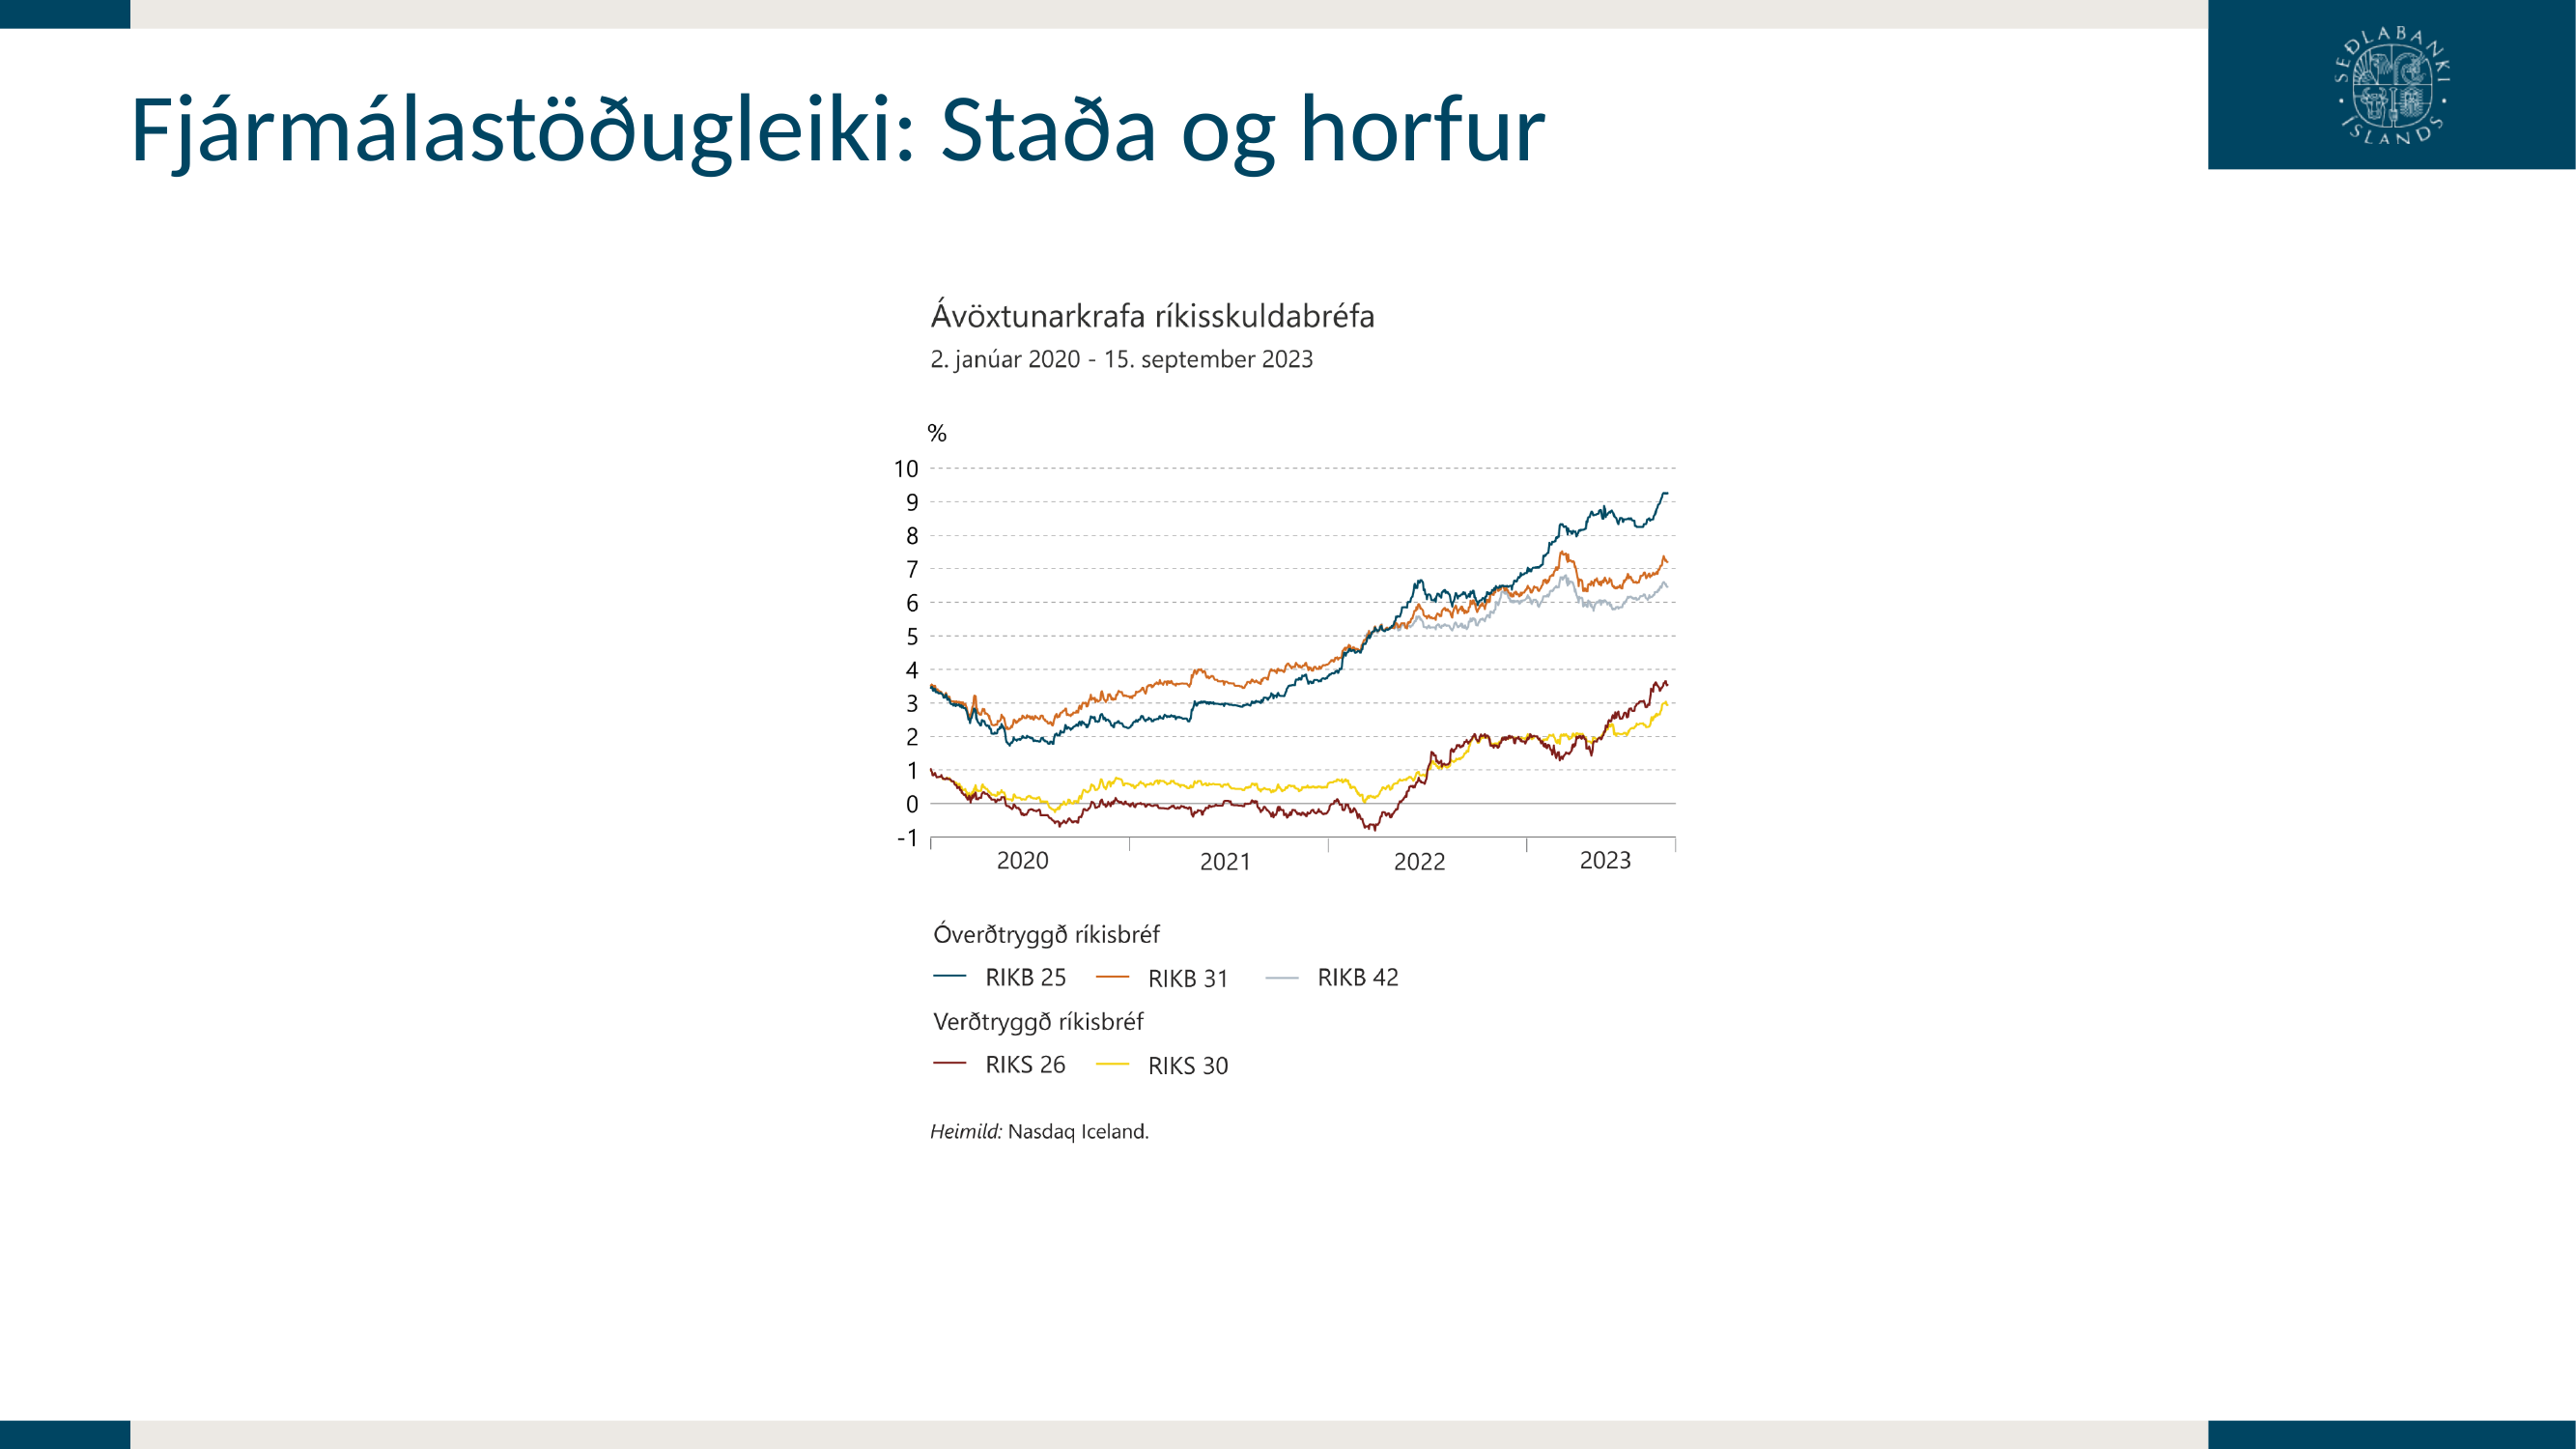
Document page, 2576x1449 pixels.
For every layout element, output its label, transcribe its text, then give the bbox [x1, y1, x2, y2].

picture [892, 297, 1684, 1152]
title Fjármálastöðugleiki: Staða og horfur [129, 86, 2178, 290]
